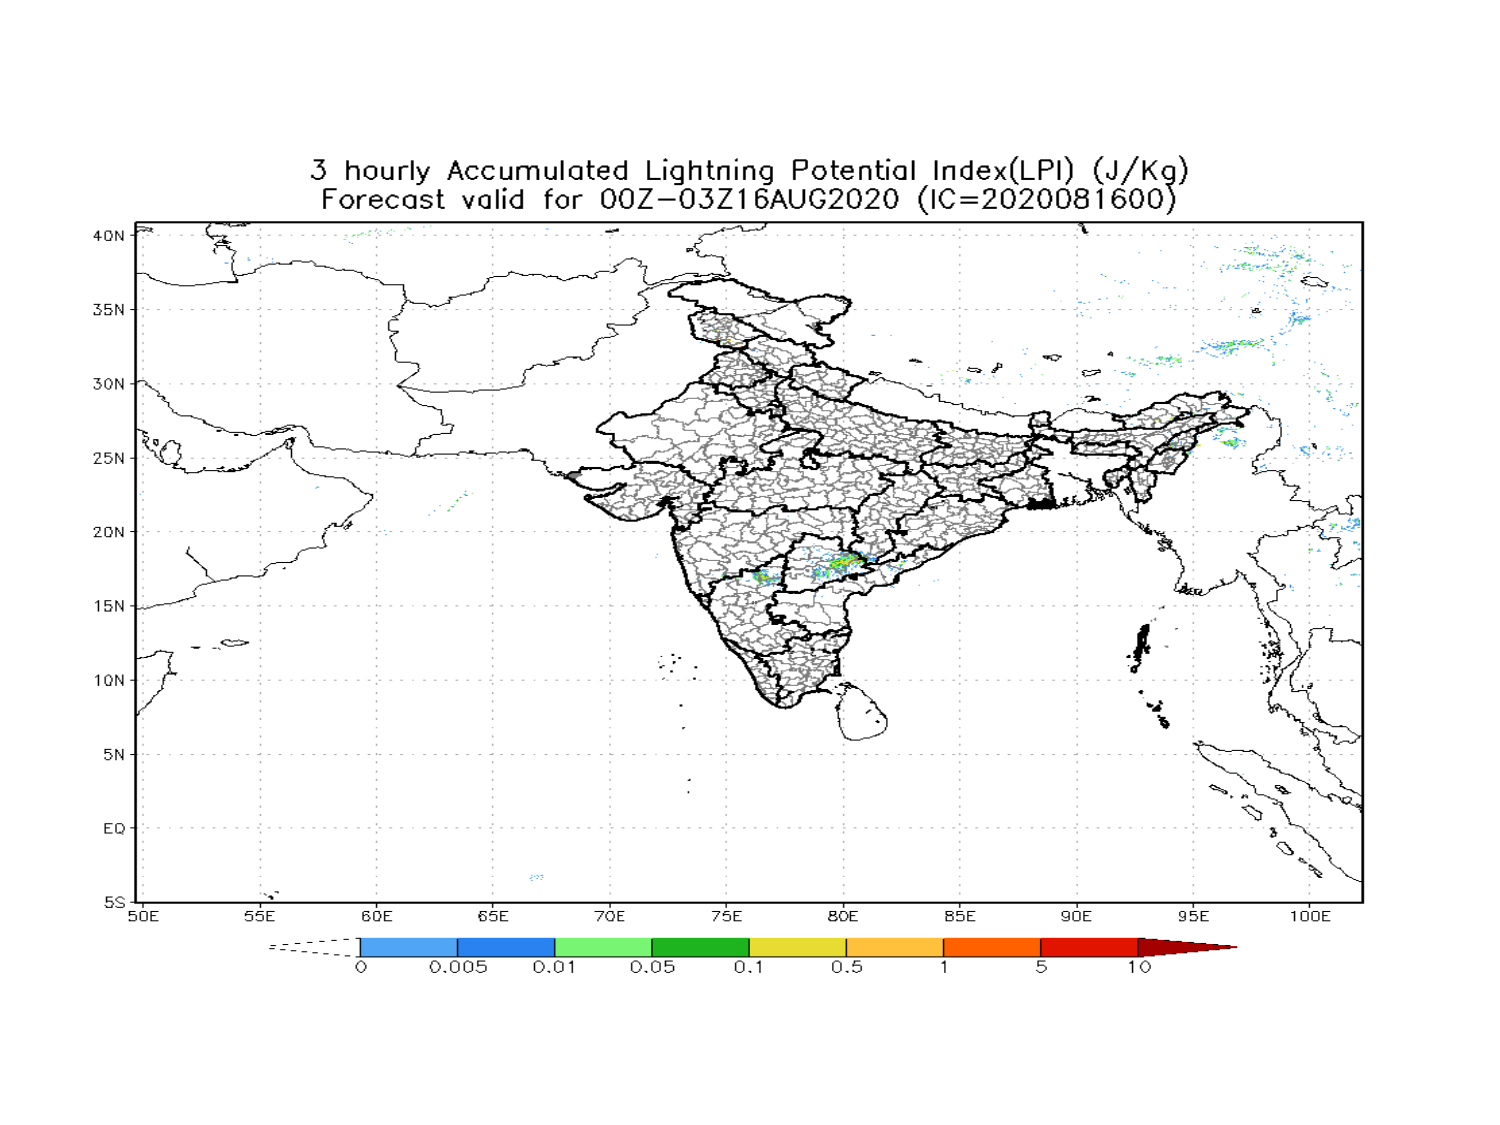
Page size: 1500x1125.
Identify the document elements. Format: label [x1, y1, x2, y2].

picture [74, 149, 1426, 976]
